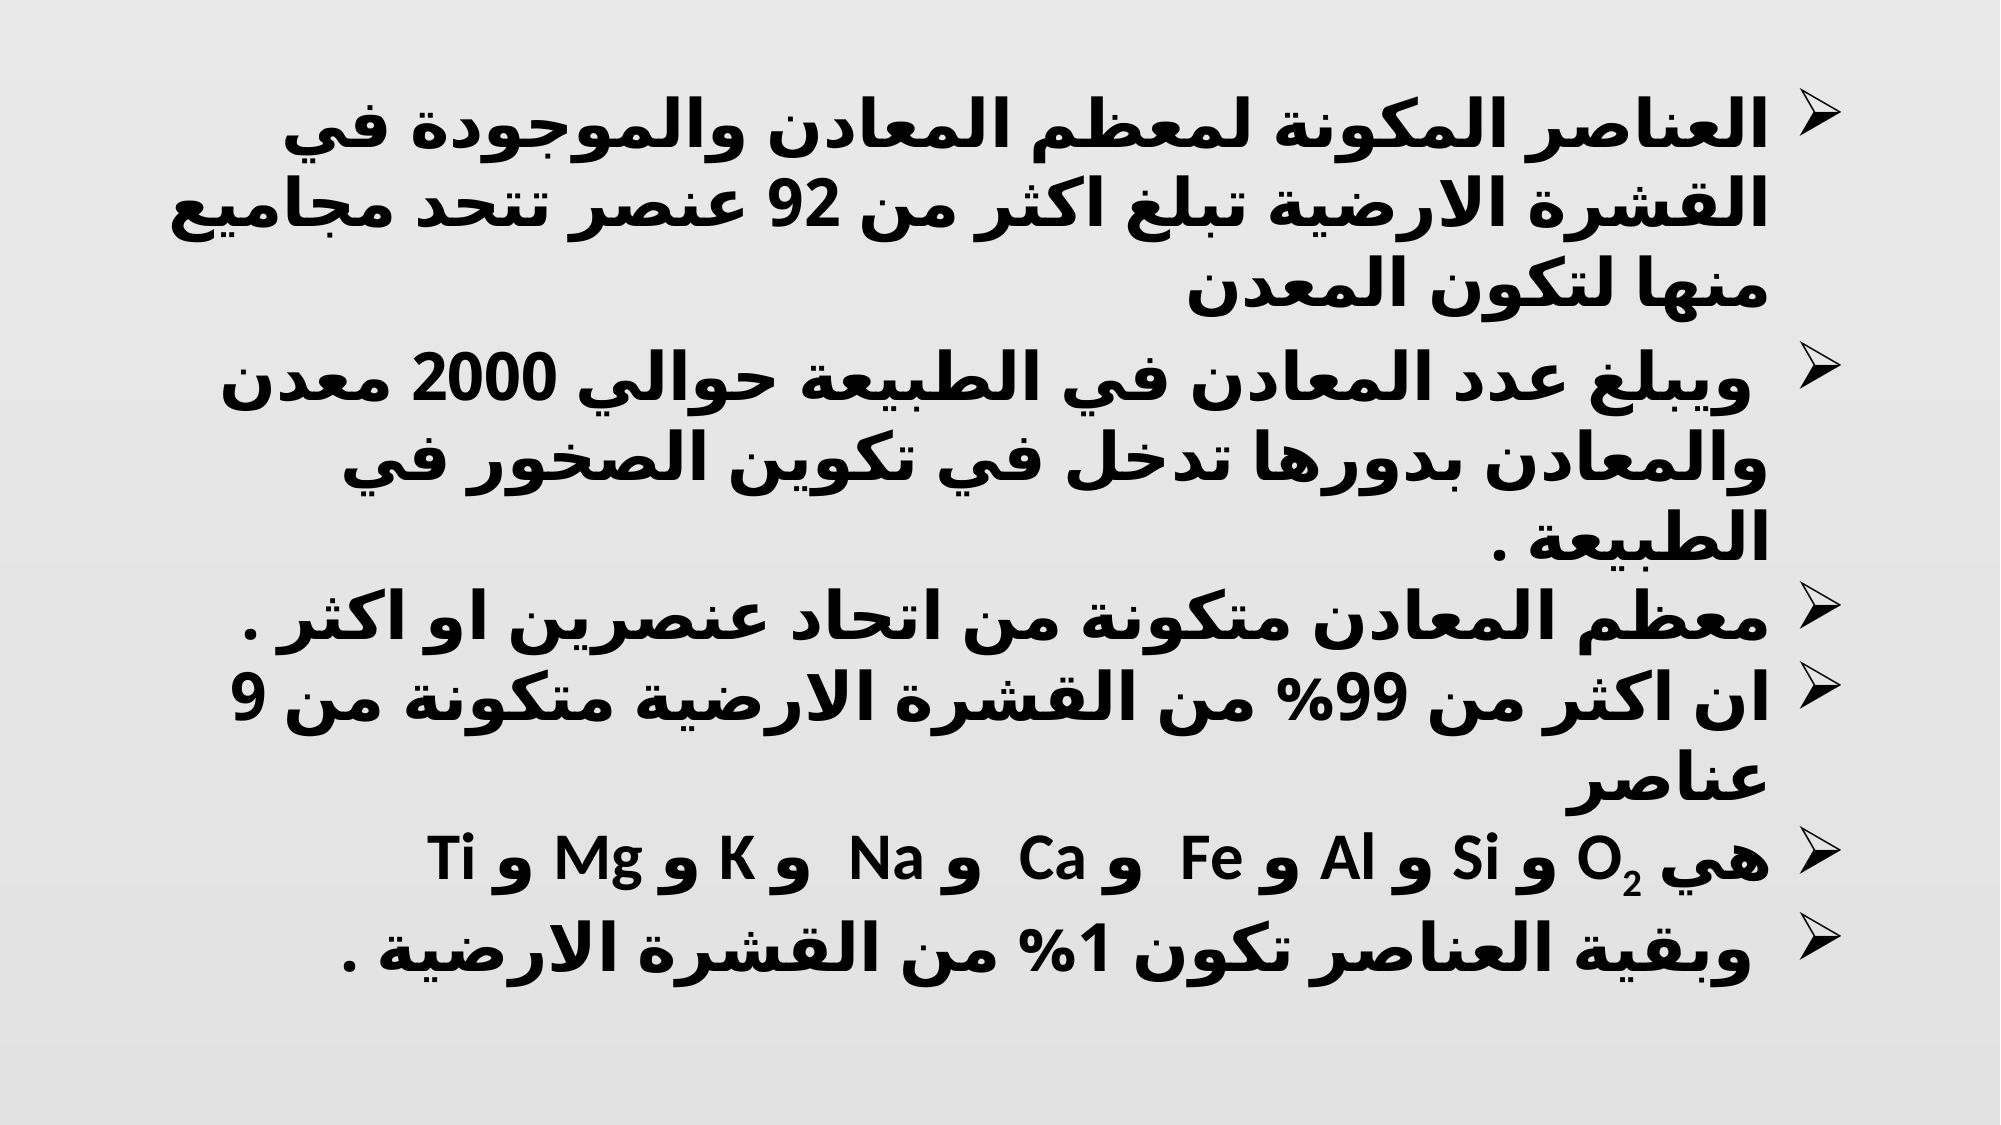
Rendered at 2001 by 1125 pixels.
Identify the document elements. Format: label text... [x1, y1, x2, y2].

text_box العناصر المكونة لمعظم المعادن والموجودة في القشرة الارضية تبلغ اكثر من 92 عنصر تتحد مجاميع منها لتكون المعدن ويبلغ عدد المعادن في الطبيعة حوالي 2000 معدن والمعادن بدورها تدخل في تكوين الصخور في الطبيعة . معظم المعادن متكونة من اتحاد عنصرين او اكثر . ان اكثر من 99% من القشرة الارضية متكونة من 9 عناصر هي O2 و Si و Al و Fe و Ca و Na و K و Mg و Ti وبقية العناصر تكون 1% من القشرة الارضية . [74, 72, 1863, 1072]
